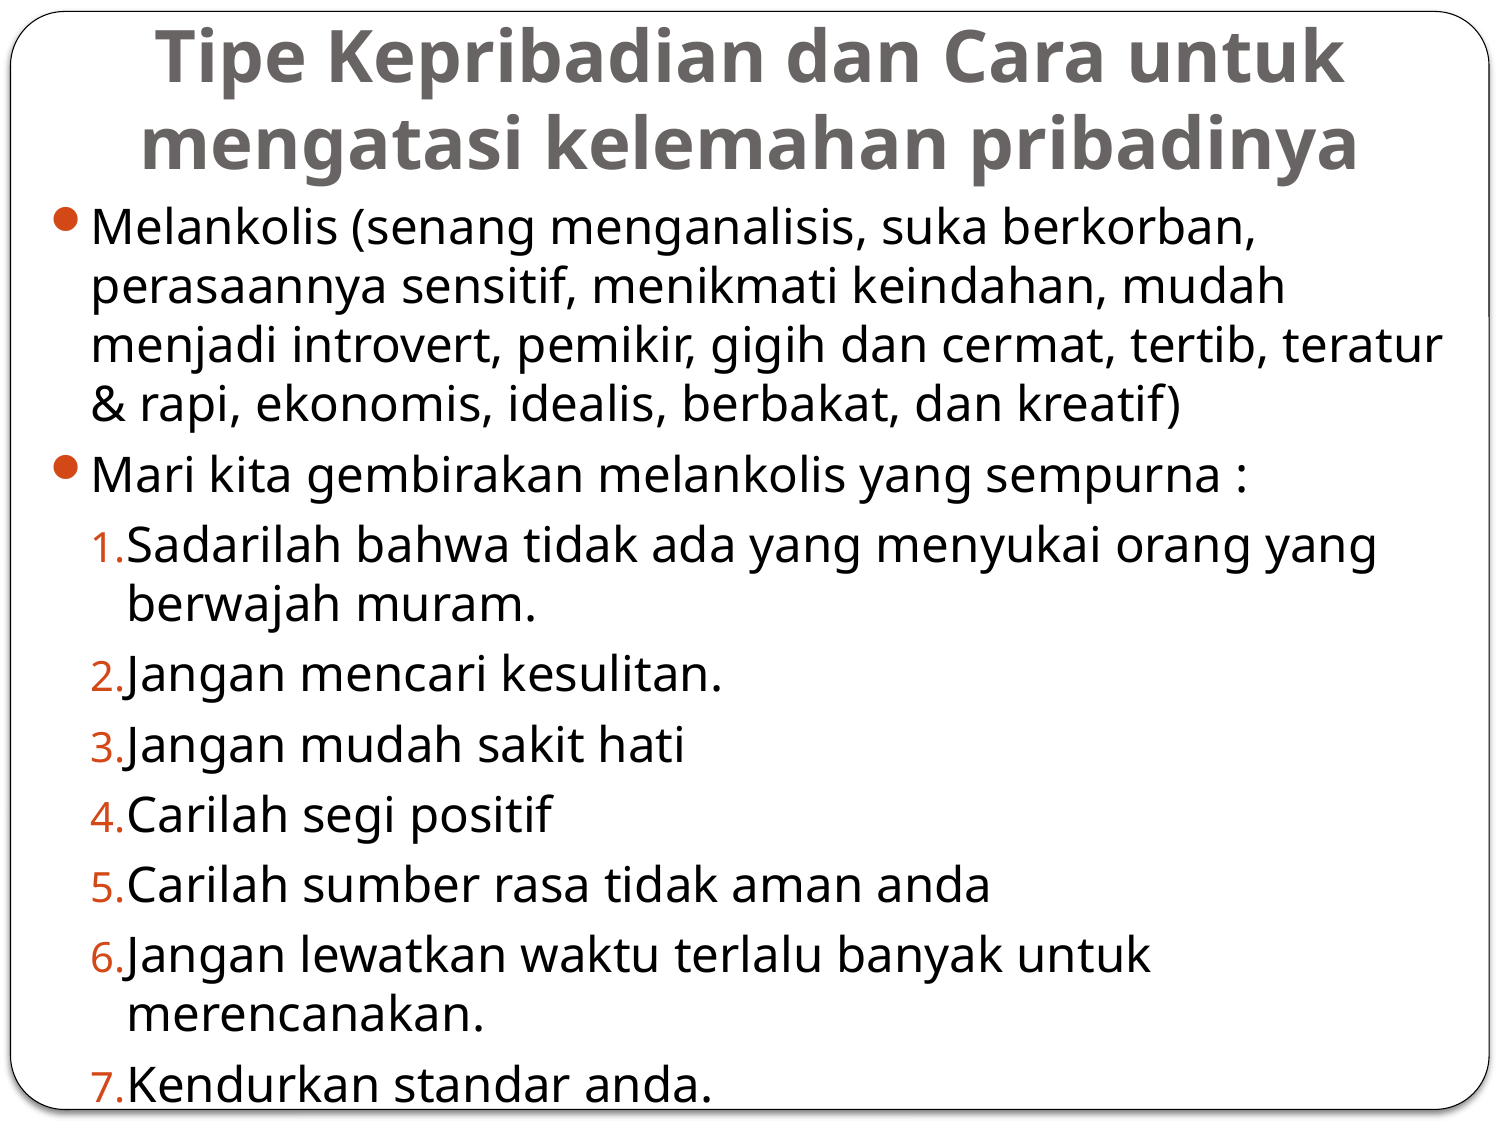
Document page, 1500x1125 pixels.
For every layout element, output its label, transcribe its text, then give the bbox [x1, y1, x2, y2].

list Melankolis (senang menganalisis, suka berkorban, perasaannya sensitif, menikmati keindahan, mudah menjadi introvert, pemikir, gigih dan cermat, tertib, teratur & rapi, ekonomis, idealis, berbakat, dan kreatif) Mari kita gembirakan melankolis yang sempurna : Sadarilah bahwa tidak ada yang menyukai orang yang berwajah muram. Jangan mencari kesulitan. Jangan mudah sakit hati Carilah segi positif Carilah sumber rasa tidak aman anda Jangan lewatkan waktu terlalu banyak untuk merencanakan. Kendurkan standar anda. [35, 187, 1465, 1125]
title Tipe Kepribadian dan Cara untuk mengatasi kelemahan pribadinya [35, 0, 1465, 187]
